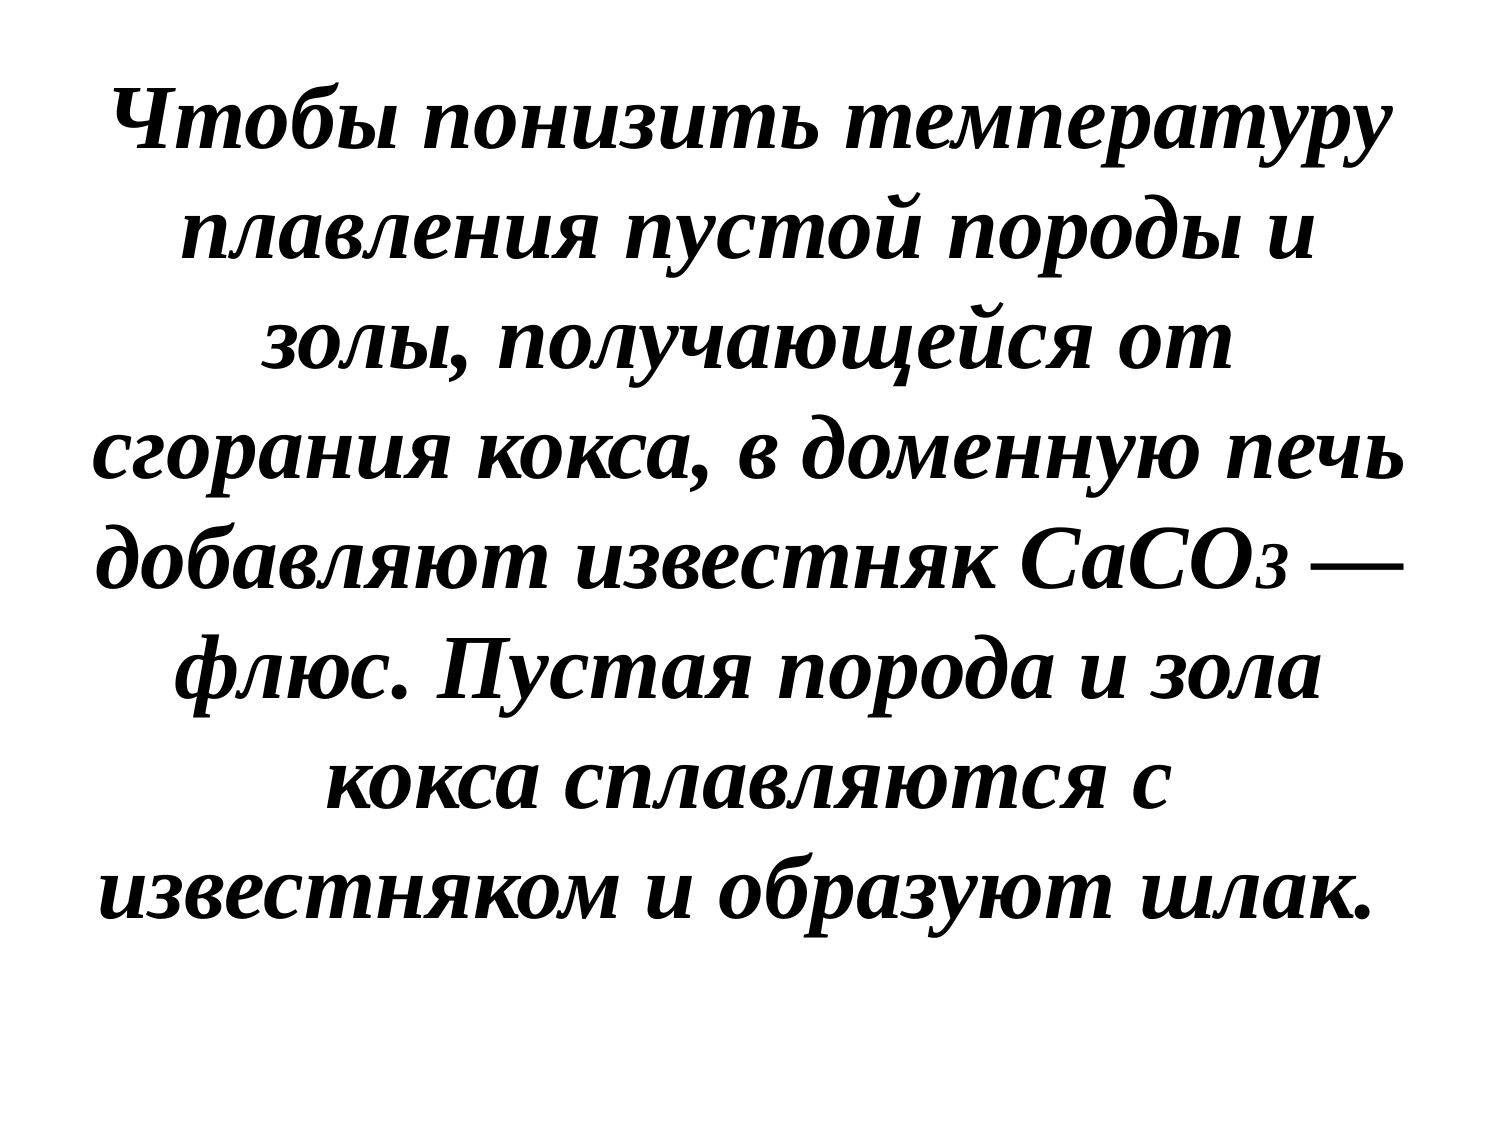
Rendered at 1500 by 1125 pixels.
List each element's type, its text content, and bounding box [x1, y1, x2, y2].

title Чтобы понизить температуру плавления пустой породы и золы, получающейся от сгорания кокса, в доменную печь добавляют известняк СаСО3 — флюс. Пустая порода и зола кокса сплавляются с известняком и образуют шлак. [75, 45, 1425, 1059]
